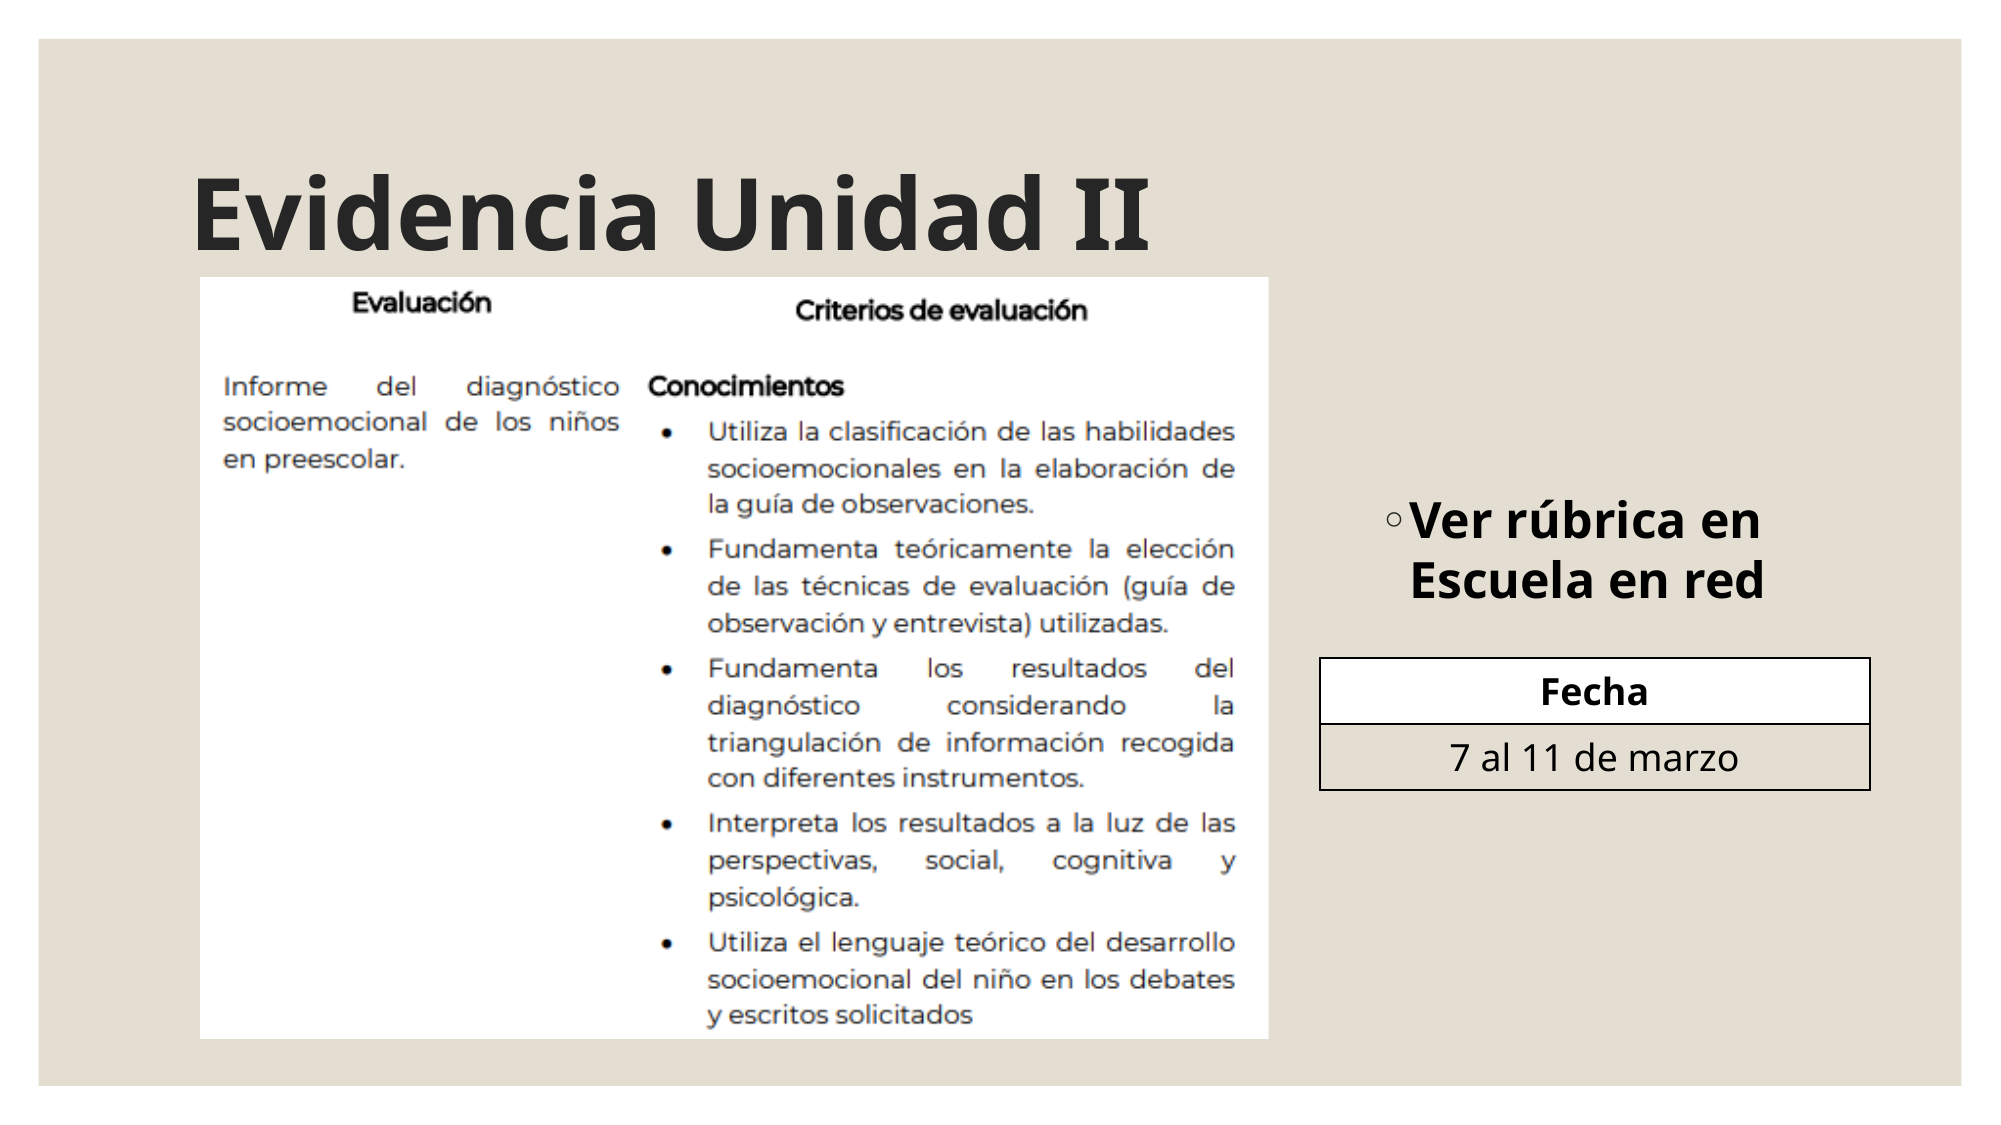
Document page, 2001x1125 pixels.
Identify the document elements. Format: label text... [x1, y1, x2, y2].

title Evidencia Unidad II [174, 105, 1825, 331]
list Ver rúbrica en Escuela en red [1364, 481, 1825, 644]
table_cell 7 al 11 de marzo [1321, 725, 1869, 789]
table_header Fecha [1321, 659, 1869, 723]
picture [199, 277, 1269, 1039]
